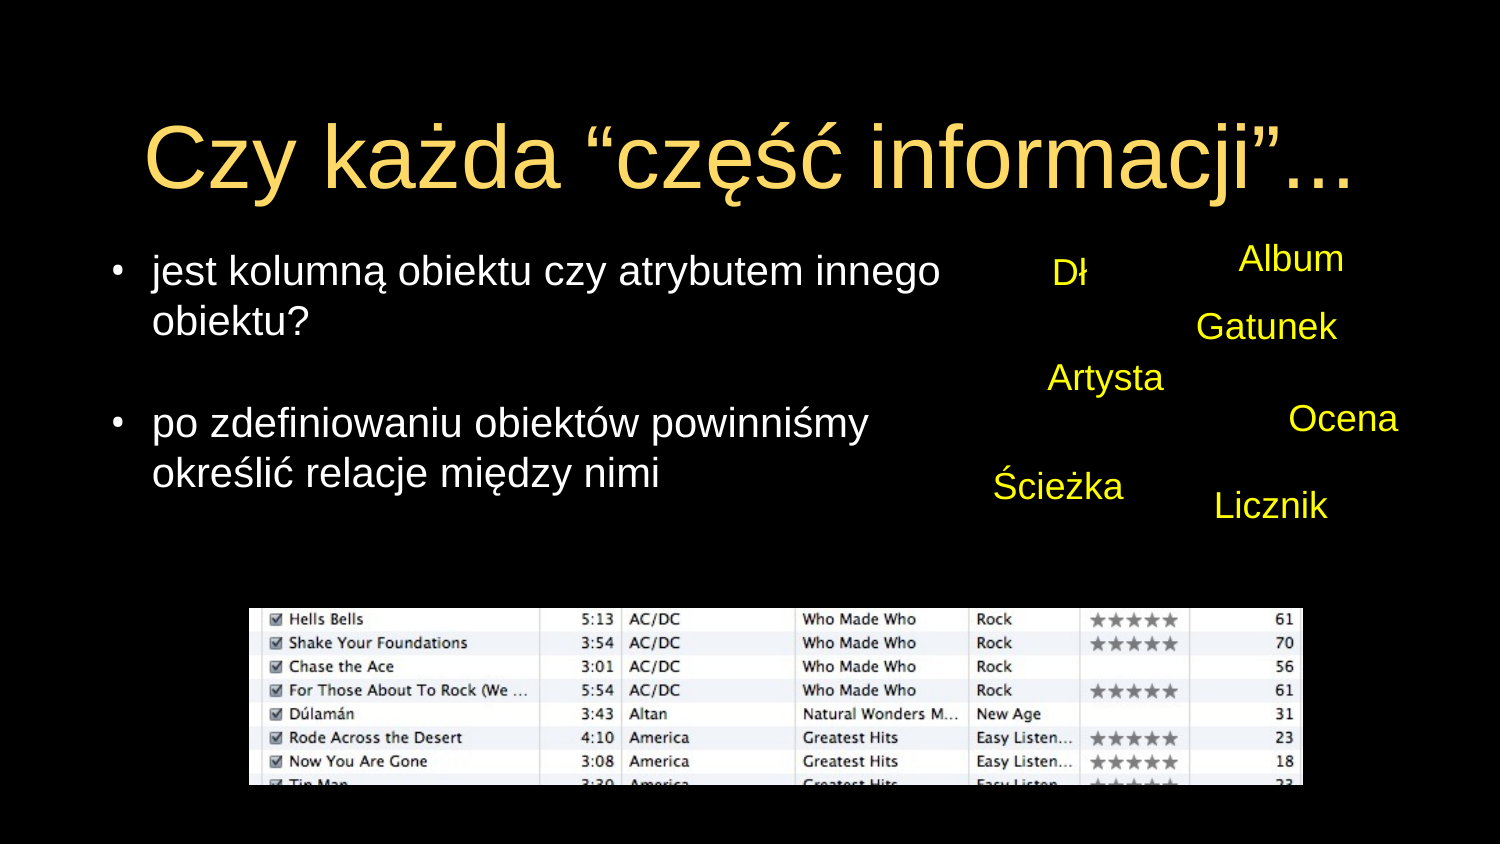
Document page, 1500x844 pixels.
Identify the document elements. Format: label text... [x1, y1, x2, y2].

list jest kolumną obiektu czy atrybutem innego obiektu? po zdefiniowaniu obiektów powinniśmy określić relacje między nimi [106, 240, 968, 767]
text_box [990, 230, 1400, 530]
title Czy każda “część informacji”... [106, 71, 1393, 235]
picture [249, 608, 1303, 785]
